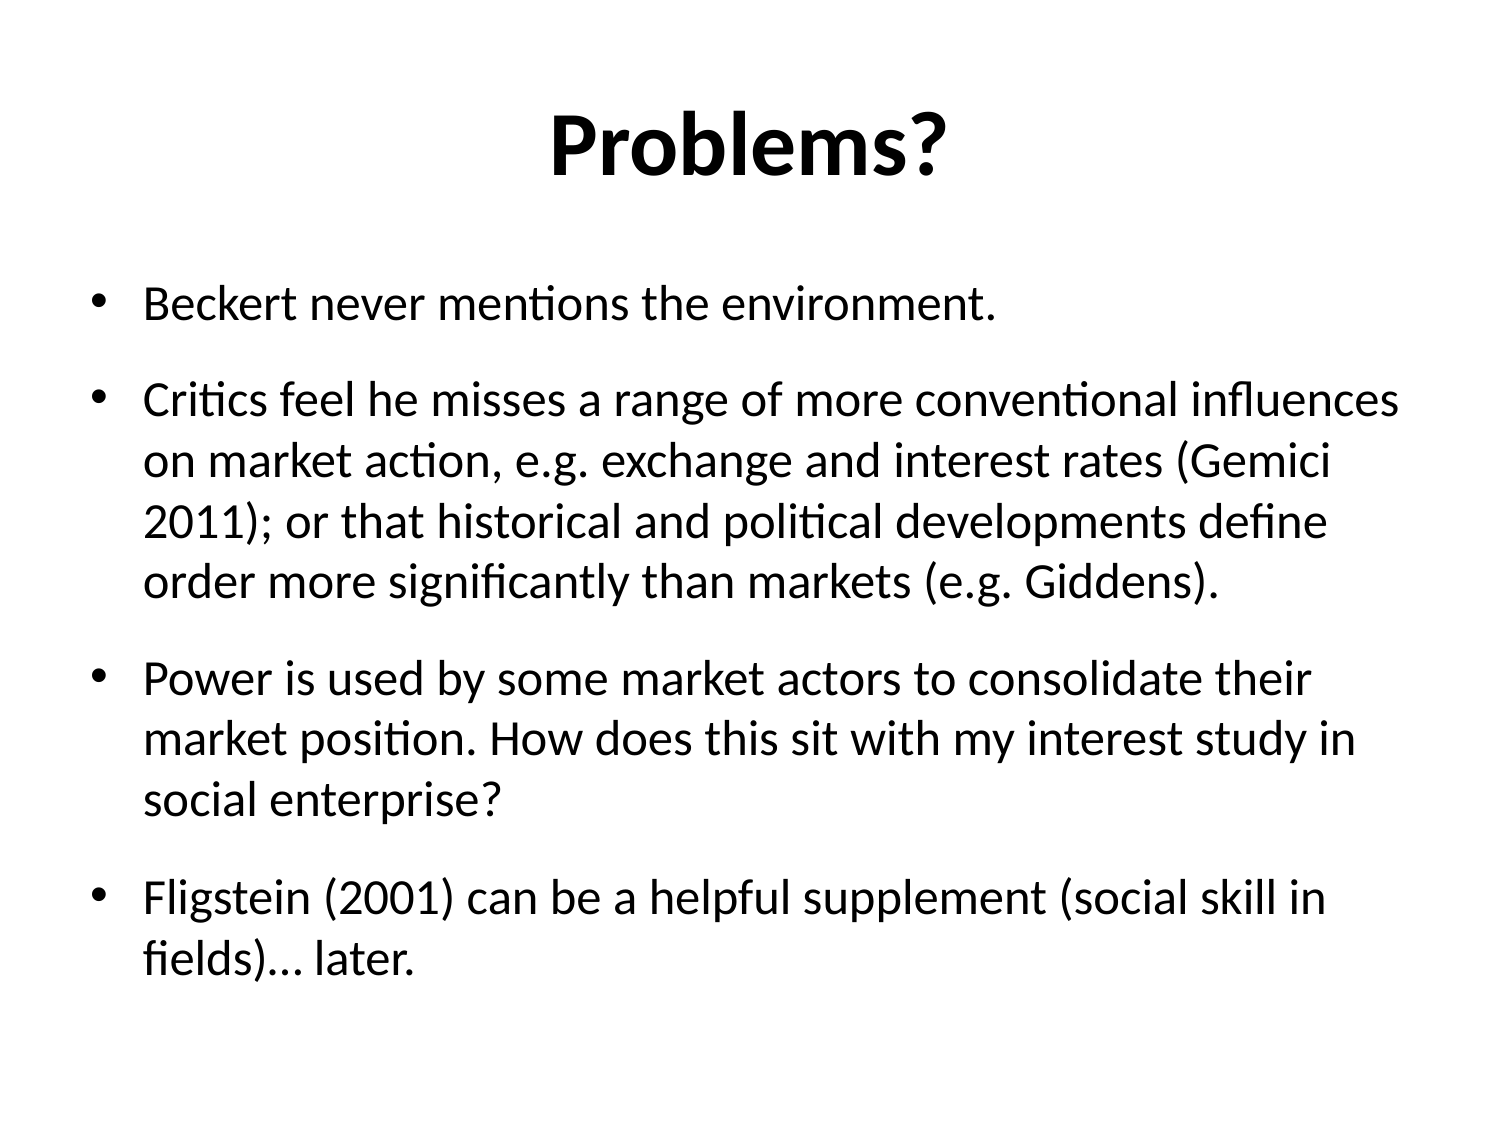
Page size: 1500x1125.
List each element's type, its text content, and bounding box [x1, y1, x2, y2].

title Problems? [75, 45, 1425, 233]
list Beckert never mentions the environment. Critics feel he misses a range of more conventional influences on market action, e.g. exchange and interest rates (Gemici 2011); or that historical and political developments define order more significantly than markets (e.g. Giddens). Power is used by some market actors to consolidate their market position. How does this sit with my interest study in social enterprise? Fligstein (2001) can be a helpful supplement (social skill in fields)… later. [75, 262, 1425, 1005]
